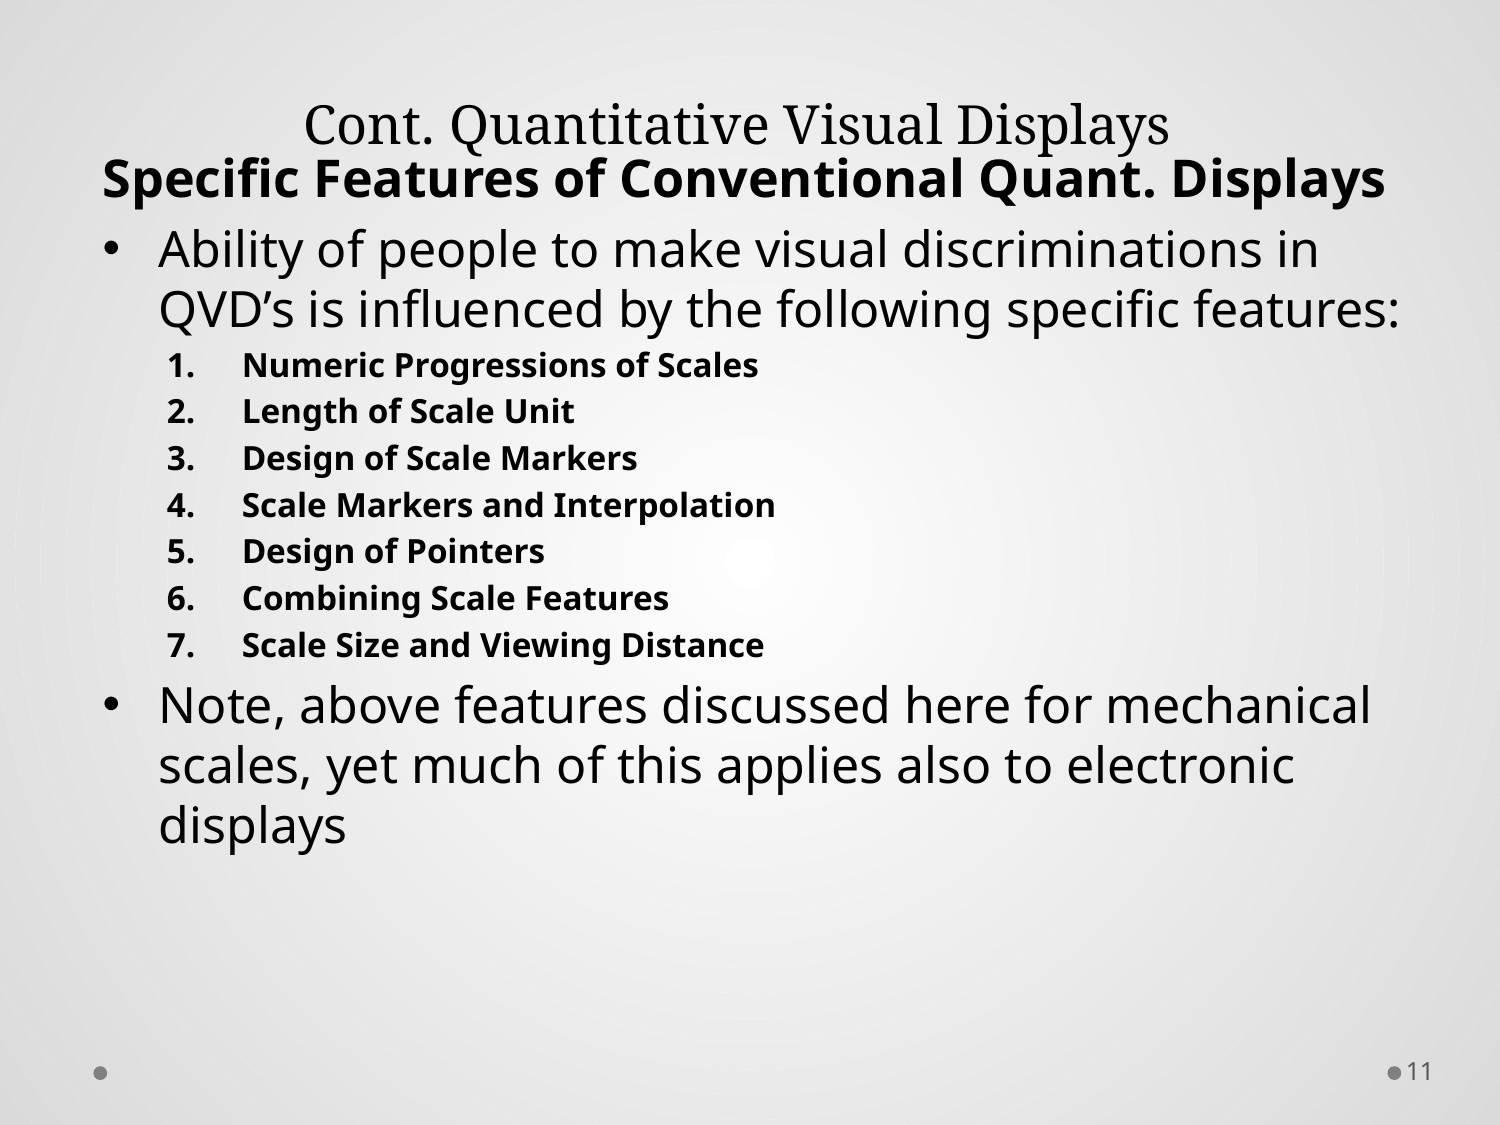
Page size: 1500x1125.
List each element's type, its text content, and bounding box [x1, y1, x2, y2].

title Cont. Quantitative Visual Displays [62, 62, 1413, 163]
slide_number 11 [1401, 1042, 1494, 1103]
list Specific Features of Conventional Quant. Displays Ability of people to make visual discriminations in QVD’s is influenced by the following specific features: Numeric Progressions of Scales Length of Scale Unit Design of Scale Markers Scale Markers and Interpolation Design of Pointers Combining Scale Features Scale Size and Viewing Distance Note, above features discussed here for mechanical scales, yet much of this applies also to electronic displays [87, 137, 1438, 1113]
